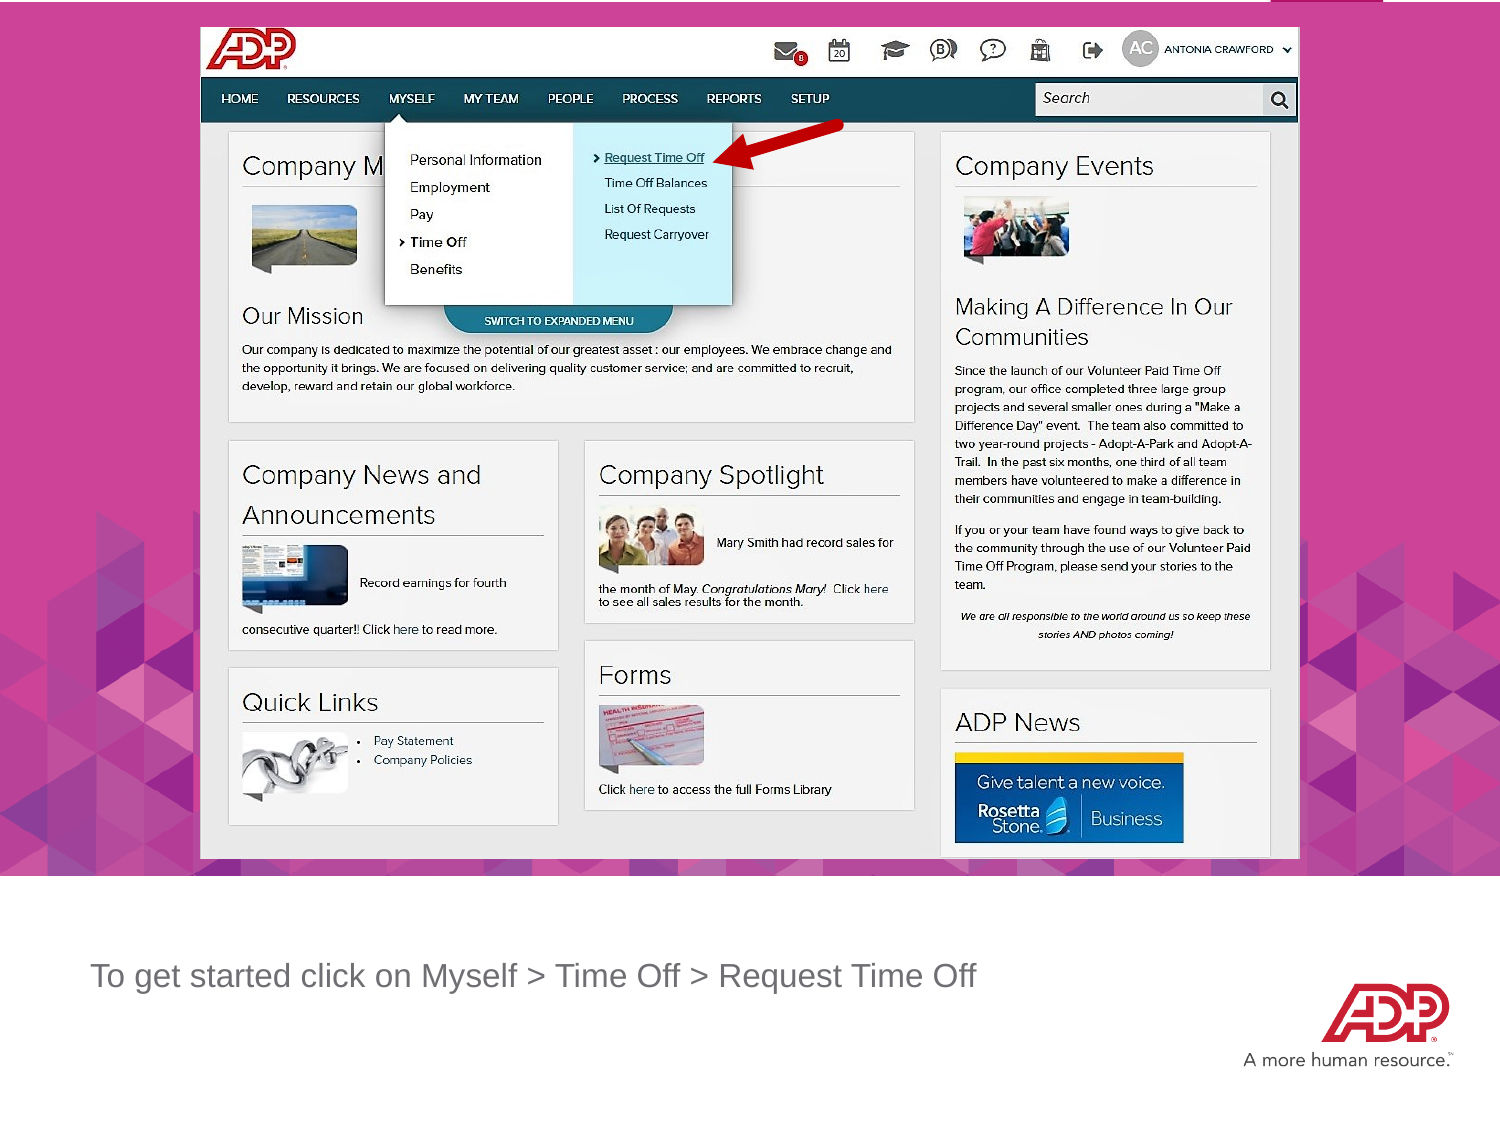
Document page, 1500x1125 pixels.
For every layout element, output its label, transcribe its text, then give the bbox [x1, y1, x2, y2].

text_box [712, 124, 838, 163]
picture [0, 2, 1500, 876]
picture [1232, 978, 1465, 1072]
list To get started click on Myself > Time Off > Request Time Off [75, 946, 1233, 1049]
